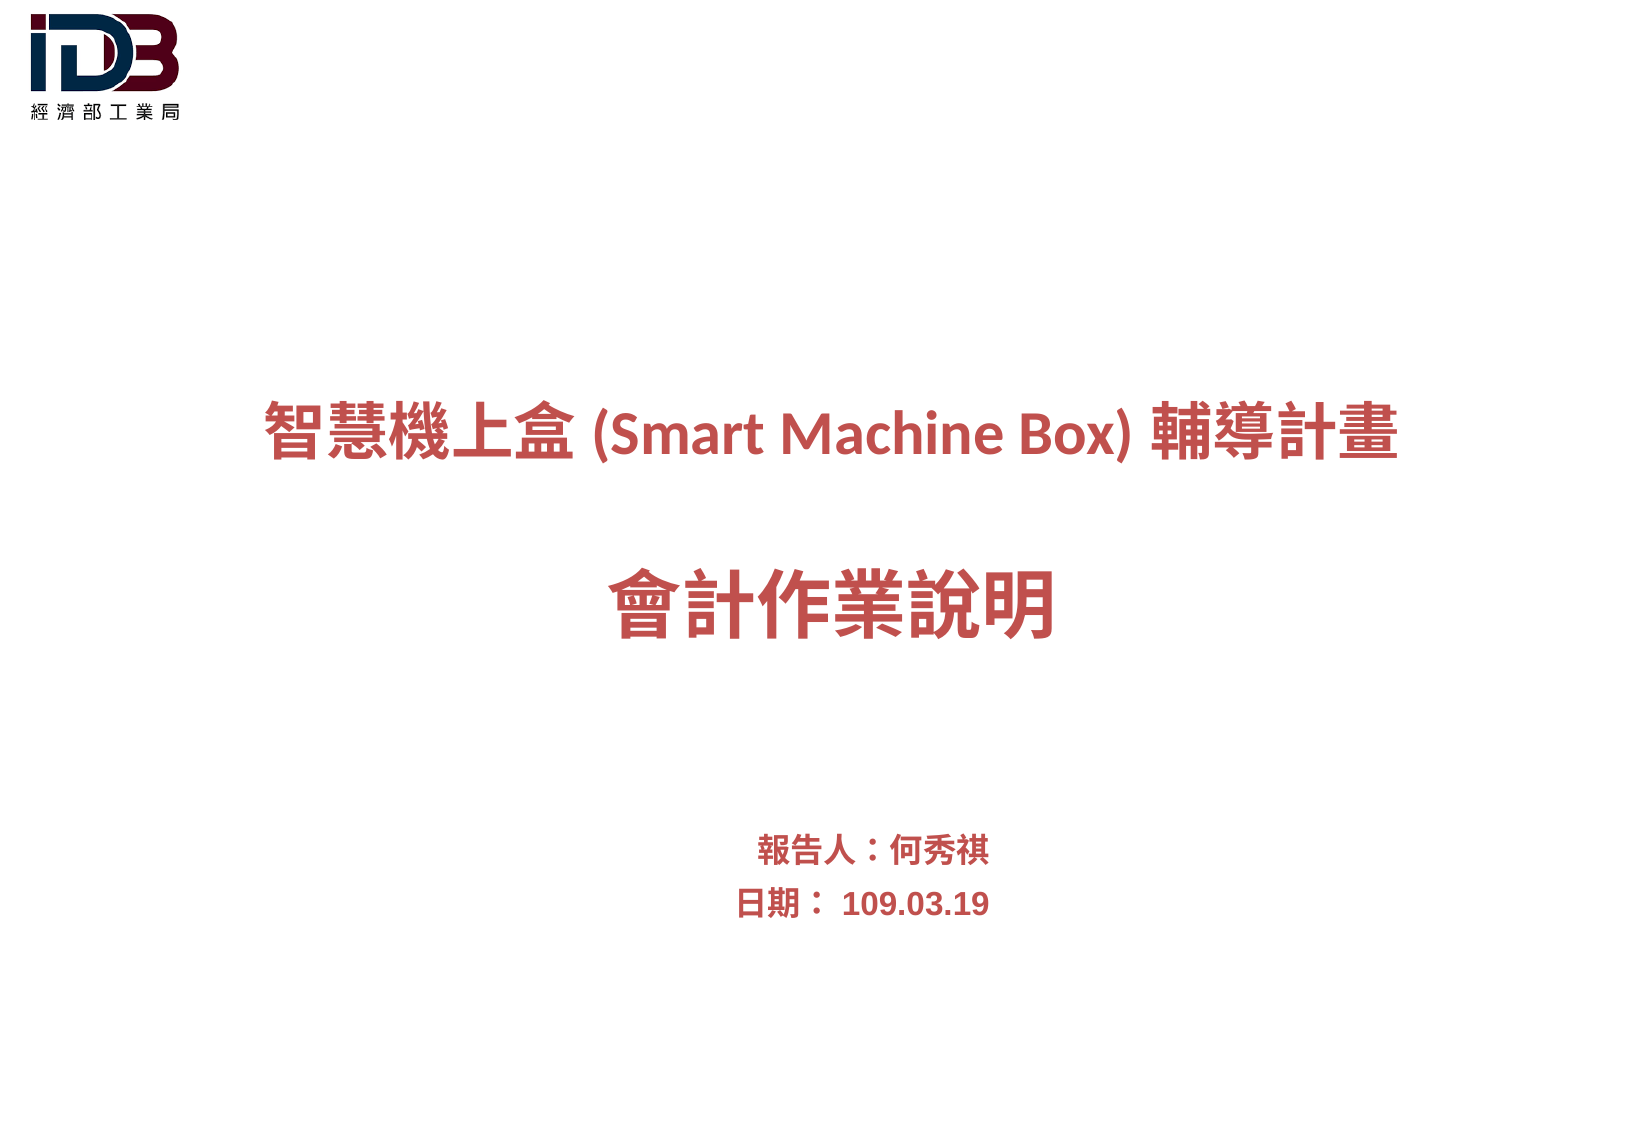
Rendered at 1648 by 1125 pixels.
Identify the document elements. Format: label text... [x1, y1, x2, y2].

picture [0, 0, 207, 132]
title 智慧機上盒(Smart Machine Box)輔導計畫 會計作業說明 [118, 352, 1546, 688]
subtitle 報告人：何秀祺 日期：109.03.19 [285, 809, 1439, 1016]
